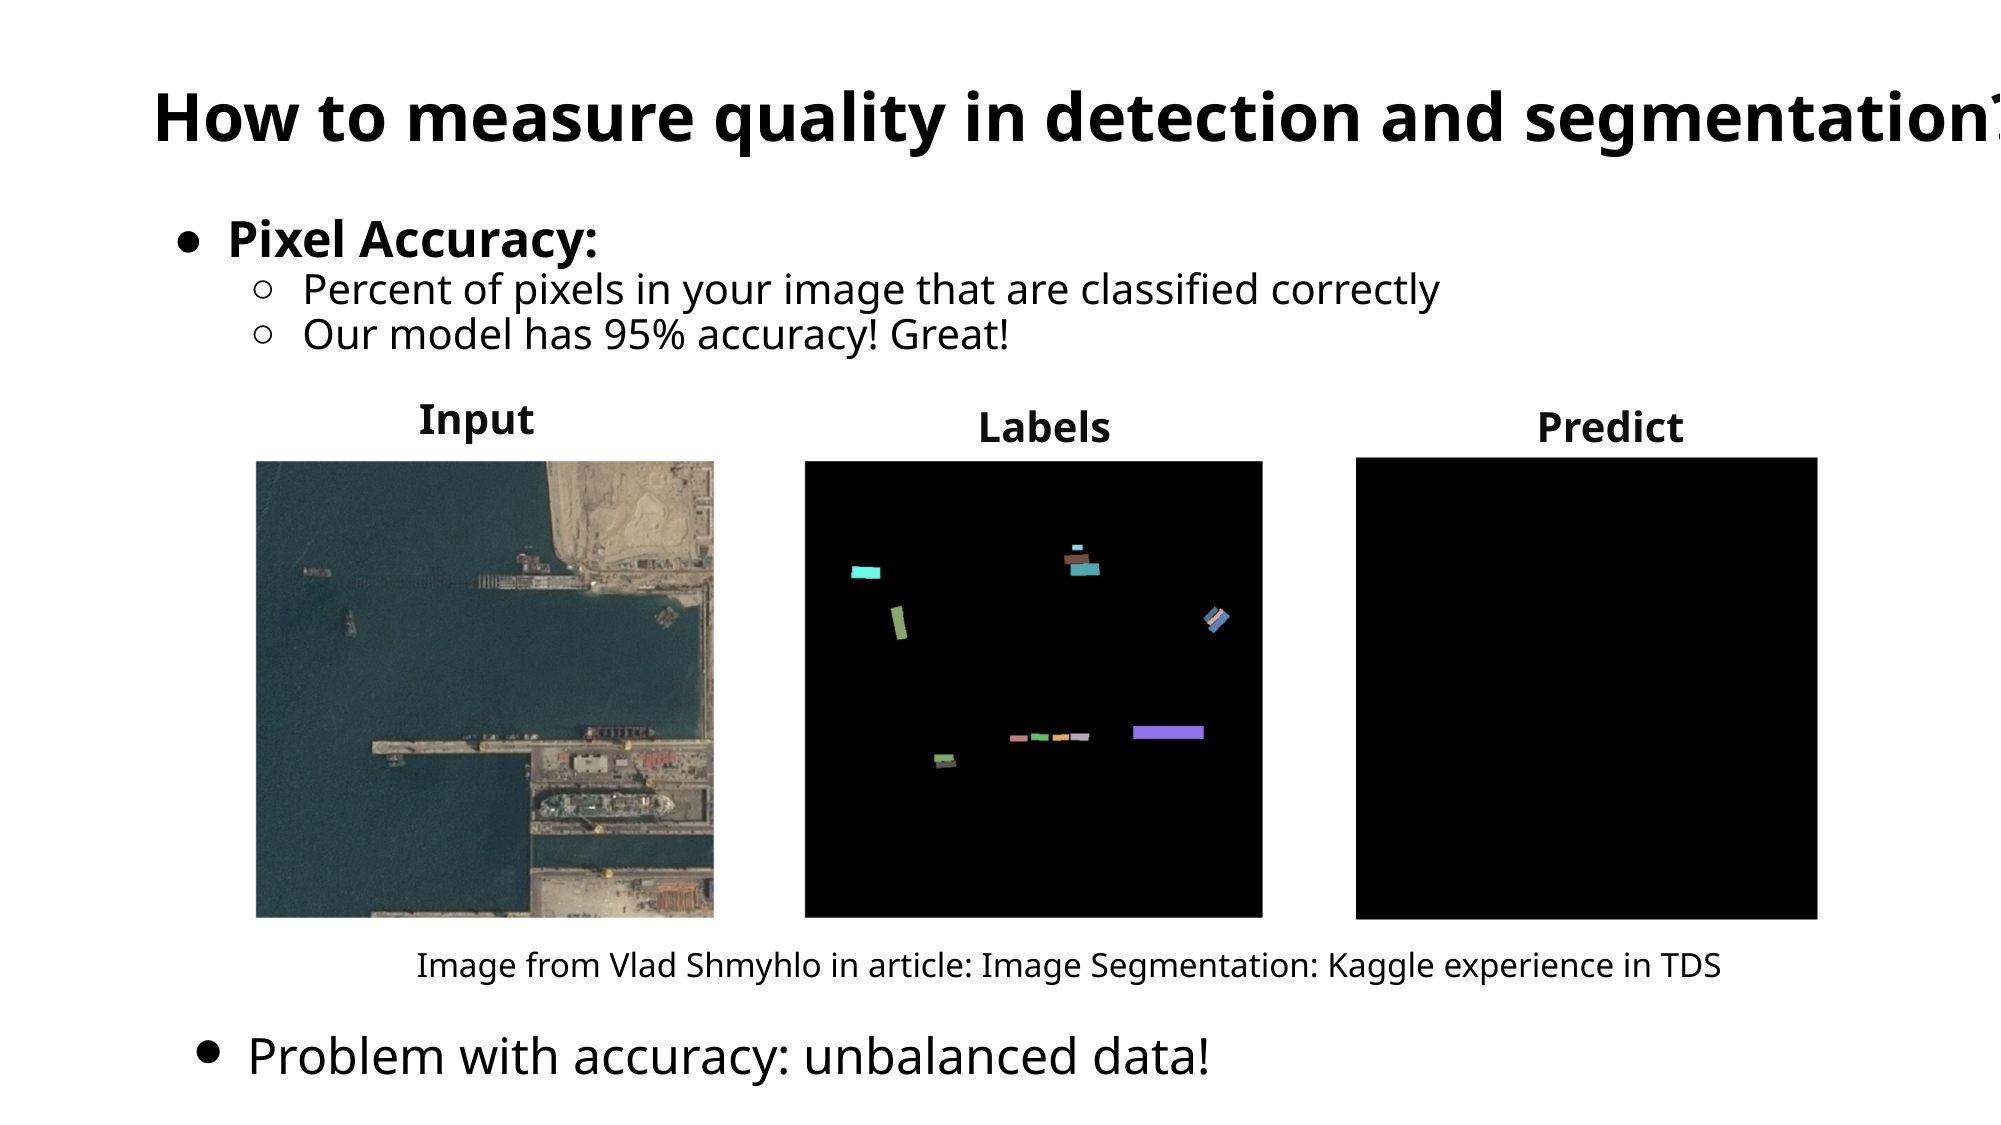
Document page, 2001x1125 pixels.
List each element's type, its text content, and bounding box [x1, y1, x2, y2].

title How to measure quality in detection and segmentation? [137, 59, 2000, 181]
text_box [244, 385, 1828, 1074]
text_box Problem with accuracy: unbalanced data! [157, 1000, 244, 1066]
text_box Pixel Accuracy: Percent of pixels in your image that are classified correctly Our model has 95% accuracy! Great! [137, 199, 1536, 367]
